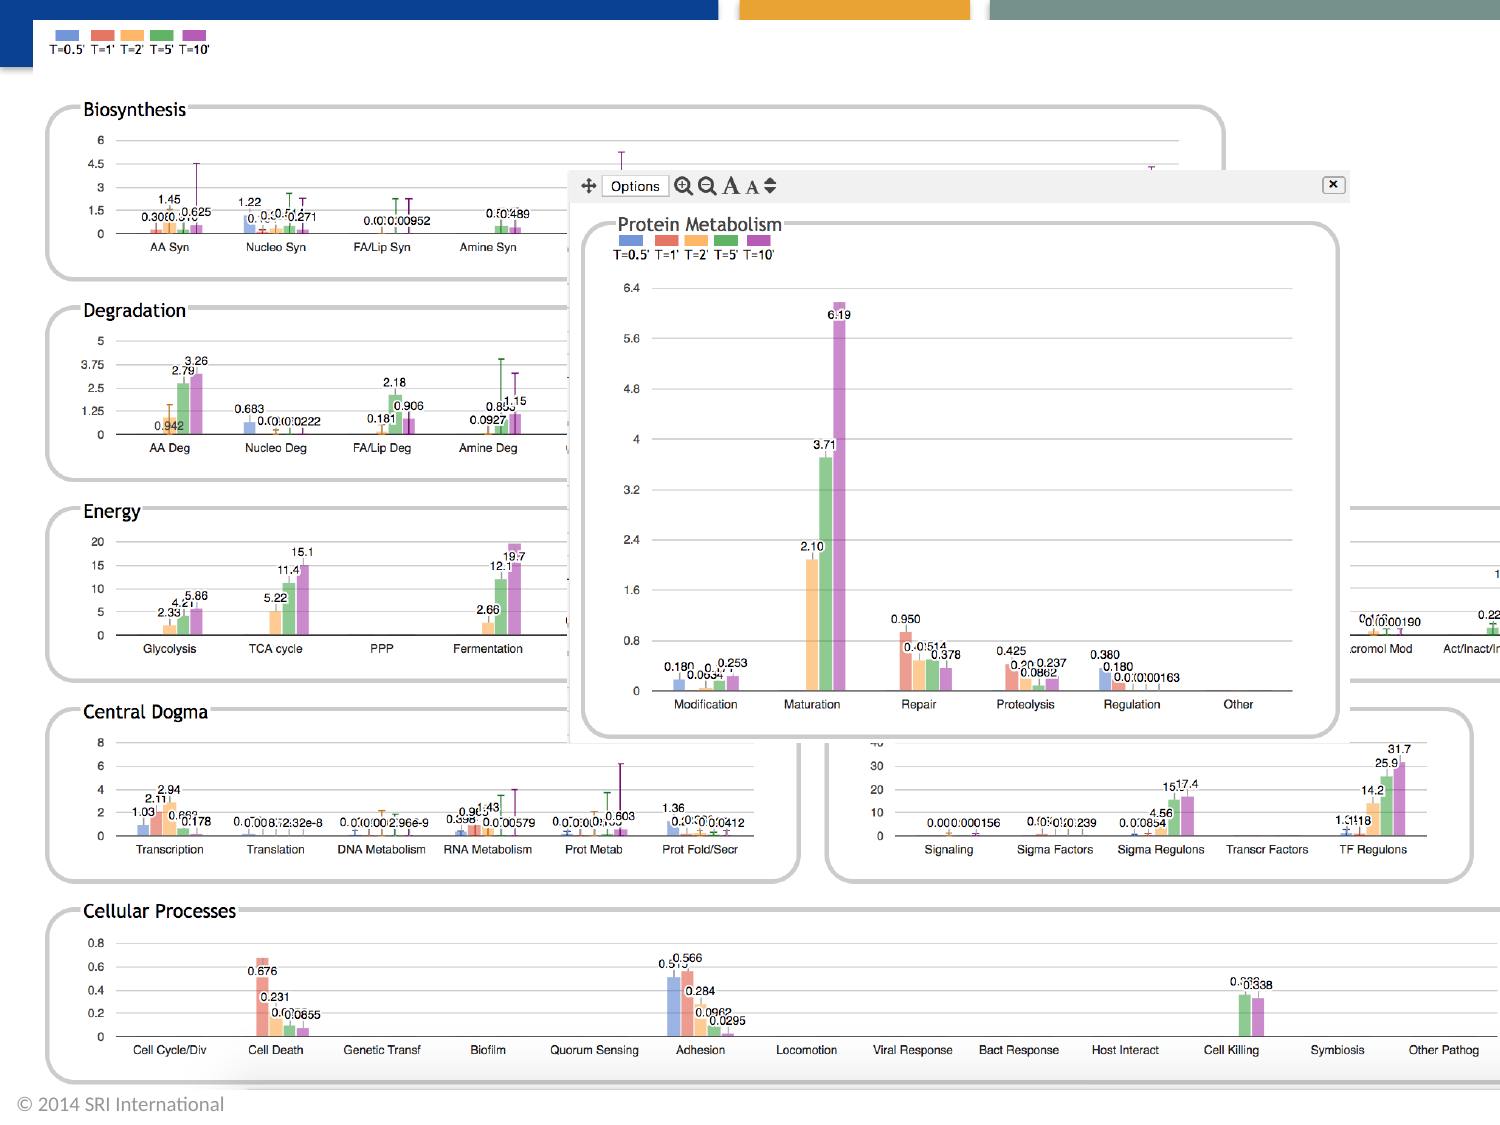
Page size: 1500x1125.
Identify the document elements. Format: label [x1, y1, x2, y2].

list [33, 20, 1500, 1091]
picture [567, 170, 1350, 743]
